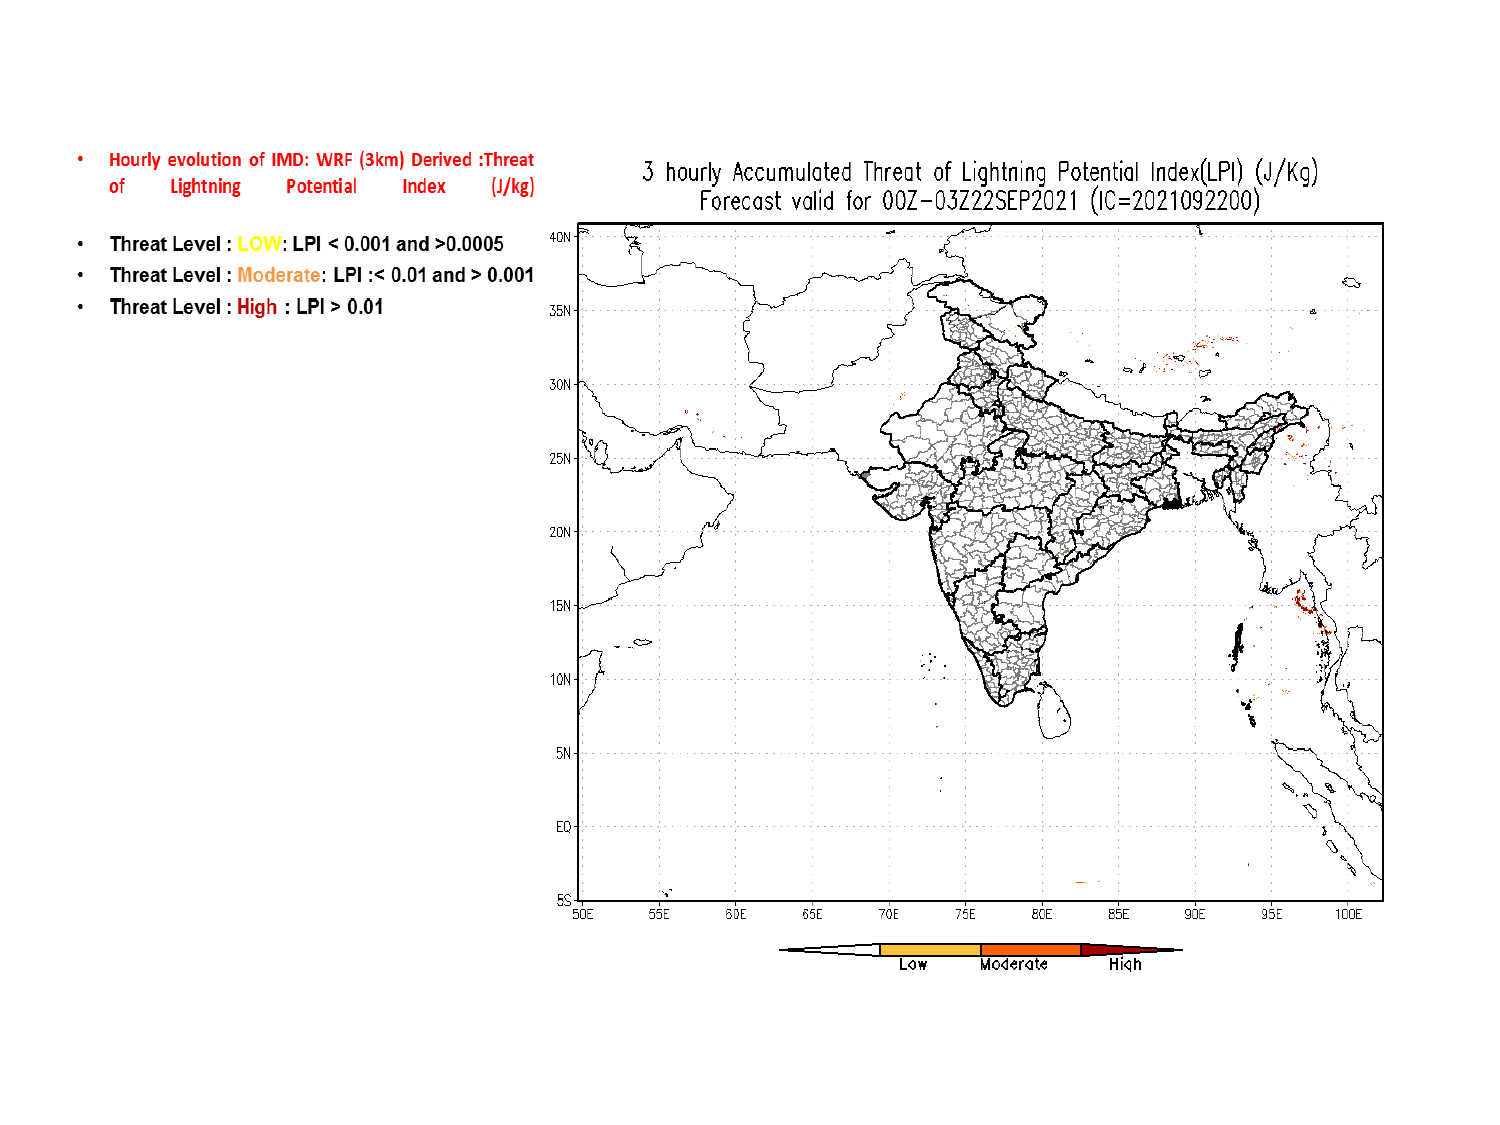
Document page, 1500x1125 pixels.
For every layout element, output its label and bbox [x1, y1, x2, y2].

picture [74, 149, 1426, 976]
